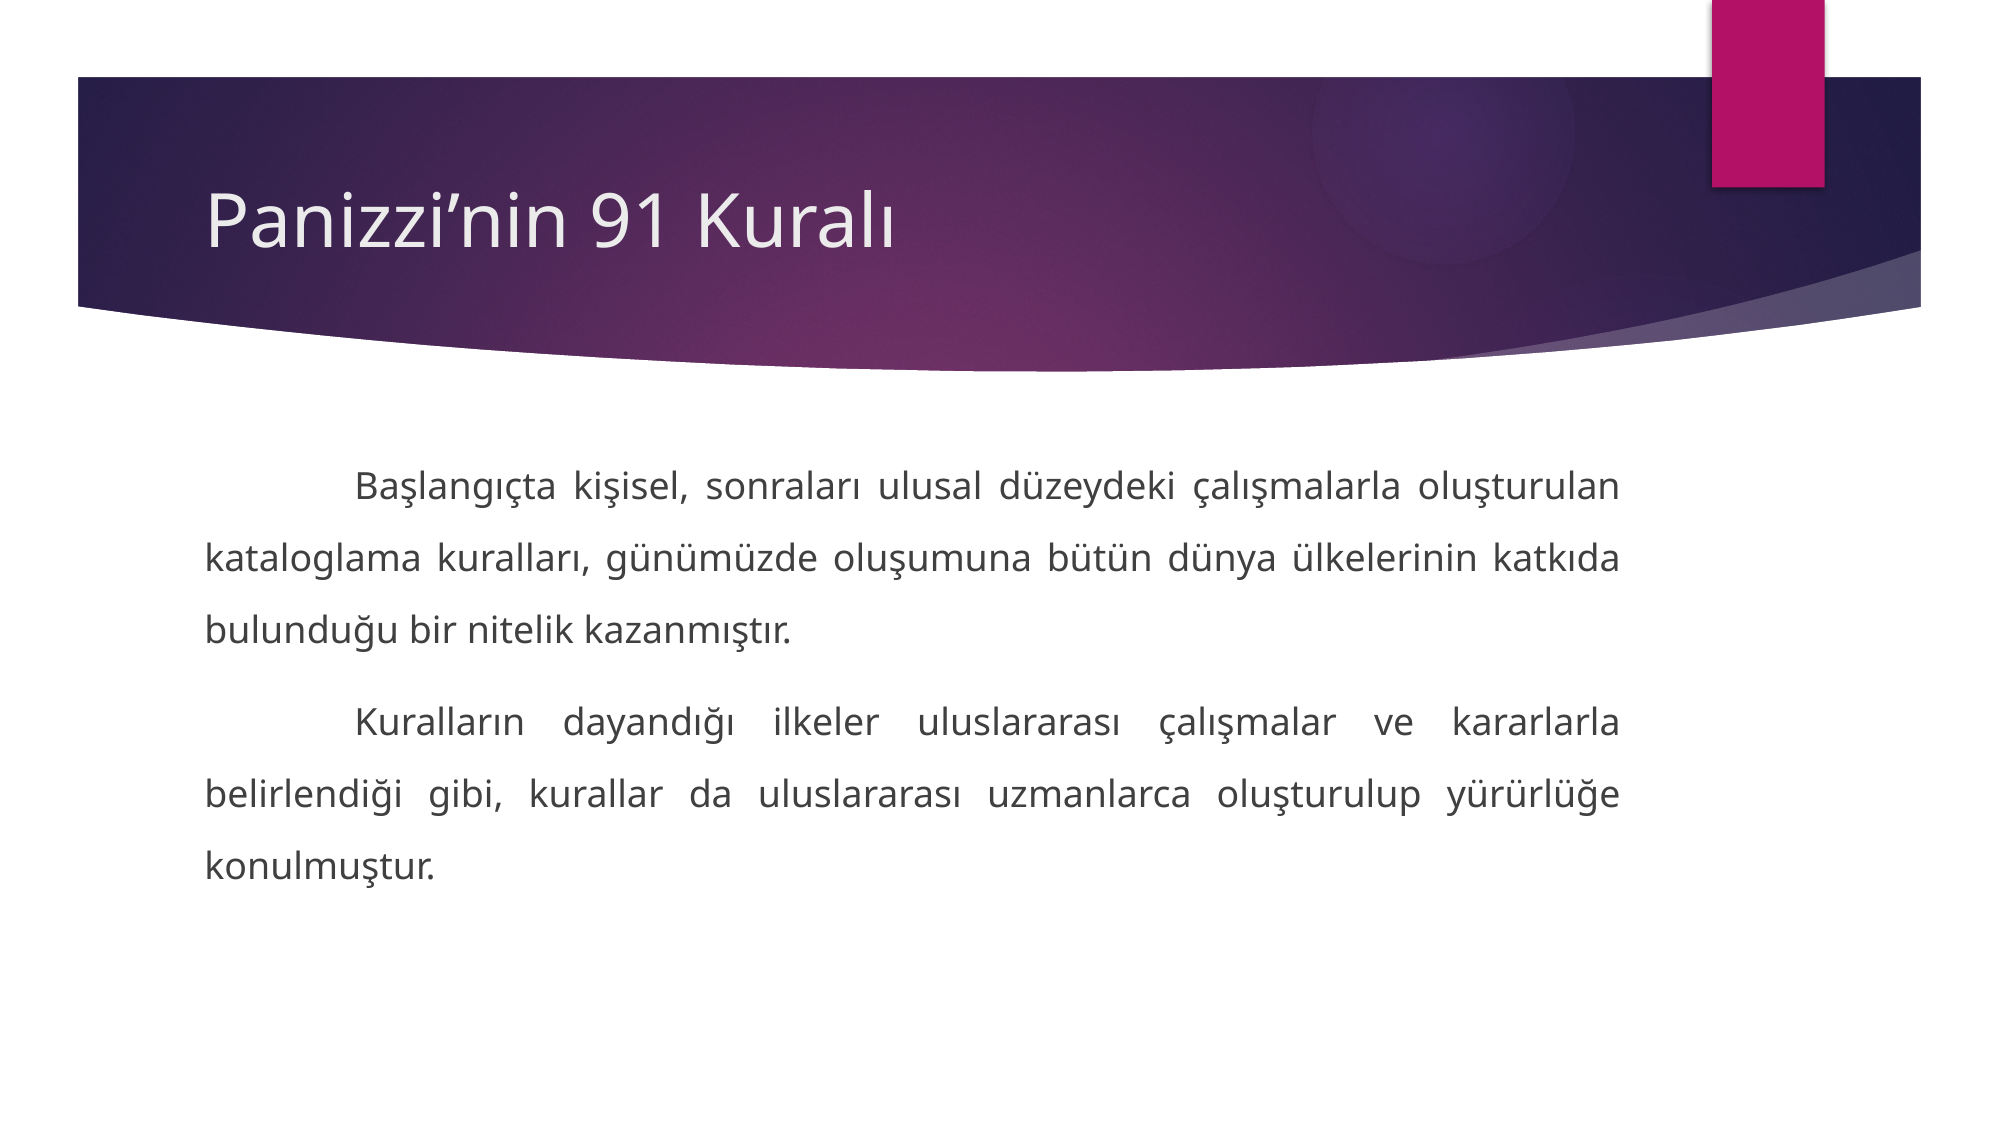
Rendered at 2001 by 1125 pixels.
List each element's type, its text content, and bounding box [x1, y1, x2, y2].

title Panizzi’nin 91 Kuralı [189, 159, 1627, 276]
list Başlangıçta kişisel, sonraları ulusal düzeydeki çalışmalarla oluşturulan kataloglama kuralları, günümüzde oluşumuna bütün dünya ülkelerinin katkıda bulunduğu bir nitelik kazanmıştır. Kuralların dayandığı ilkeler uluslararası çalışmalar ve kararlarla belirlendiği gibi, kurallar da uluslararası uzmanlarca oluşturulup yürürlüğe konulmuştur. [189, 427, 1638, 988]
